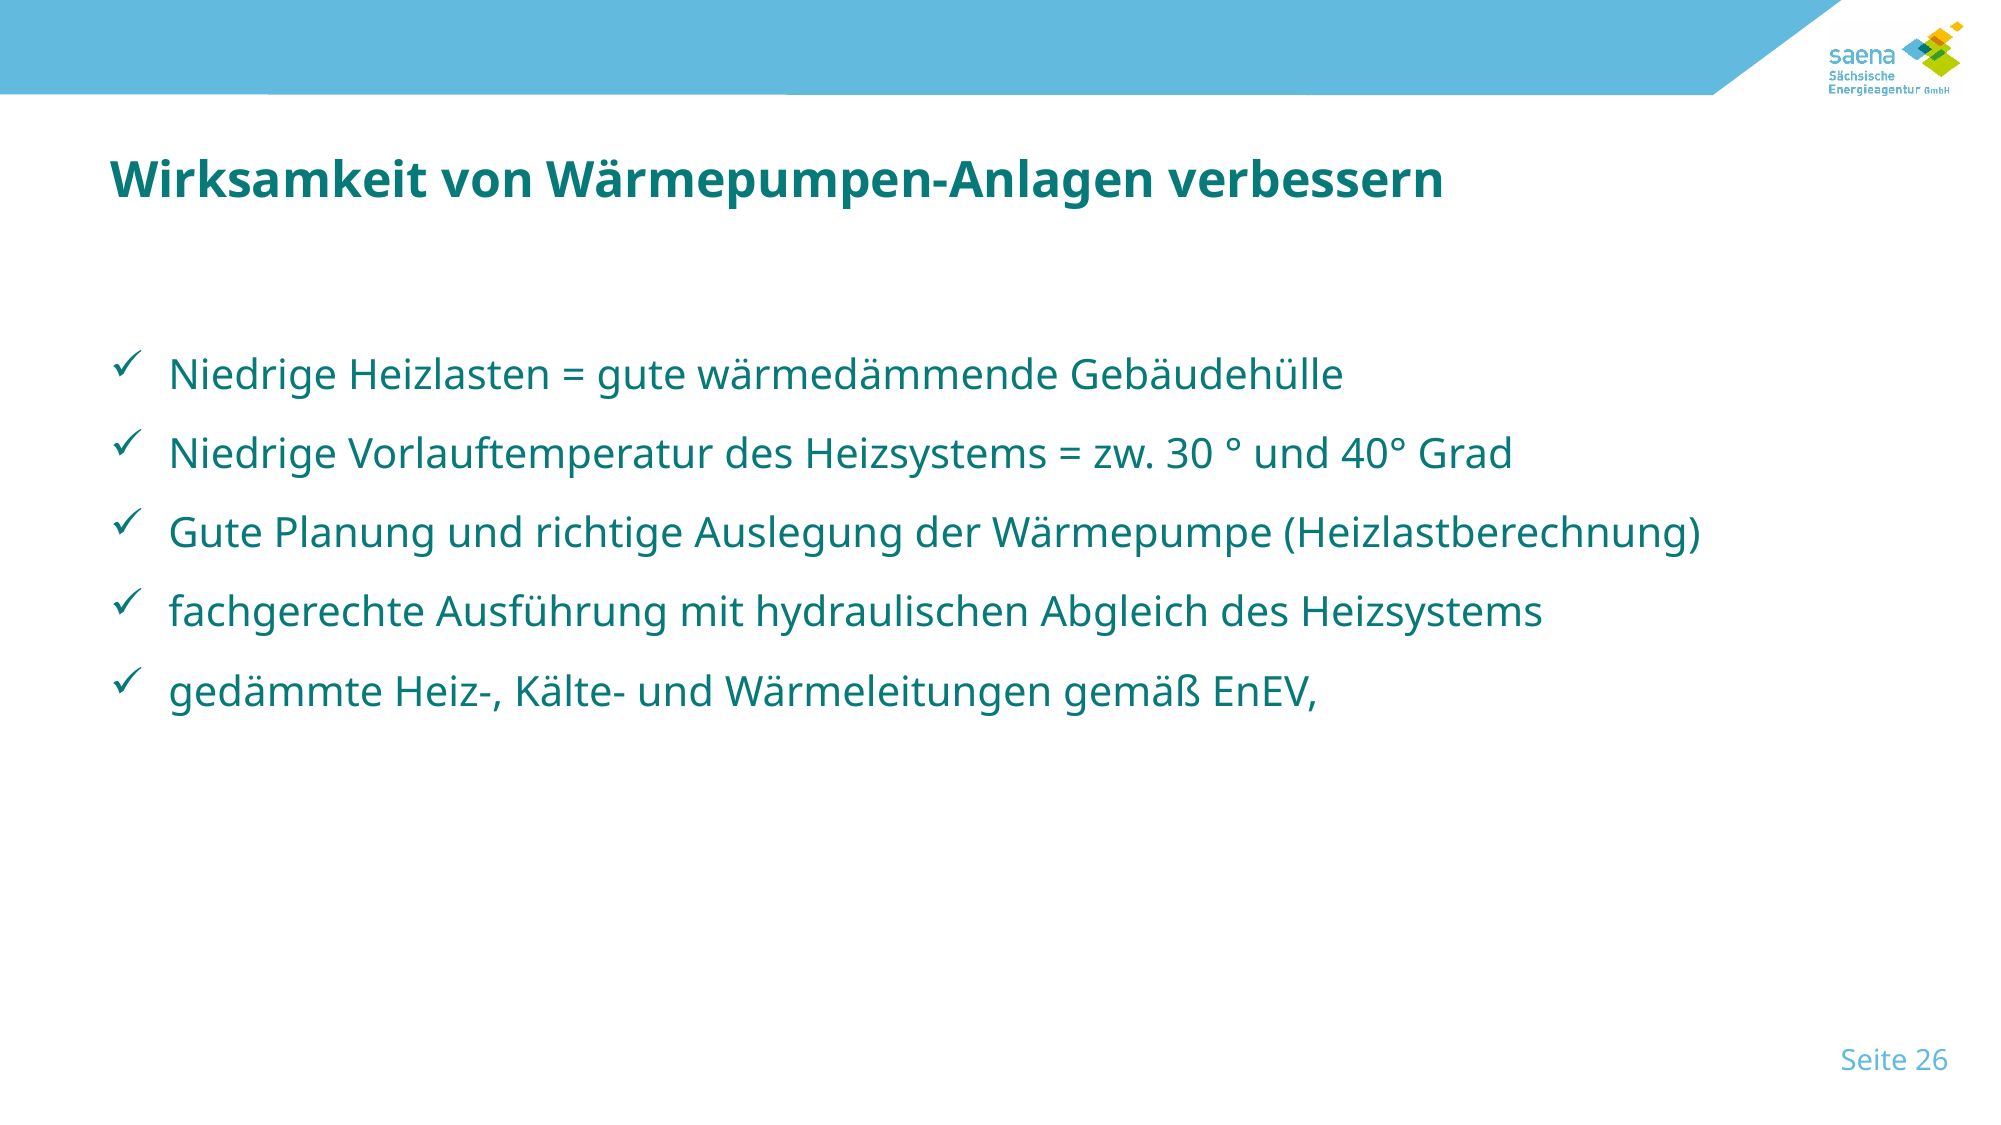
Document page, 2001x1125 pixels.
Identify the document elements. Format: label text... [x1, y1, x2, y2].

picture [1829, 21, 1964, 96]
list Niedrige Heizlasten = gute wärmedämmende Gebäudehülle Niedrige Vorlauftemperatur des Heizsystems = zw. 30 ° und 40° Grad Gute Planung und richtige Auslegung der Wärmepumpe (Heizlastberechnung) fachgerechte Ausführung mit hydraulischen Abgleich des Heizsystems gedämmte Heiz-, Kälte- und Wärmeleitungen gemäß EnEV, [95, 331, 1903, 1004]
list Wirksamkeit von Wärmepumpen-Anlagen verbessern [95, 146, 1720, 304]
